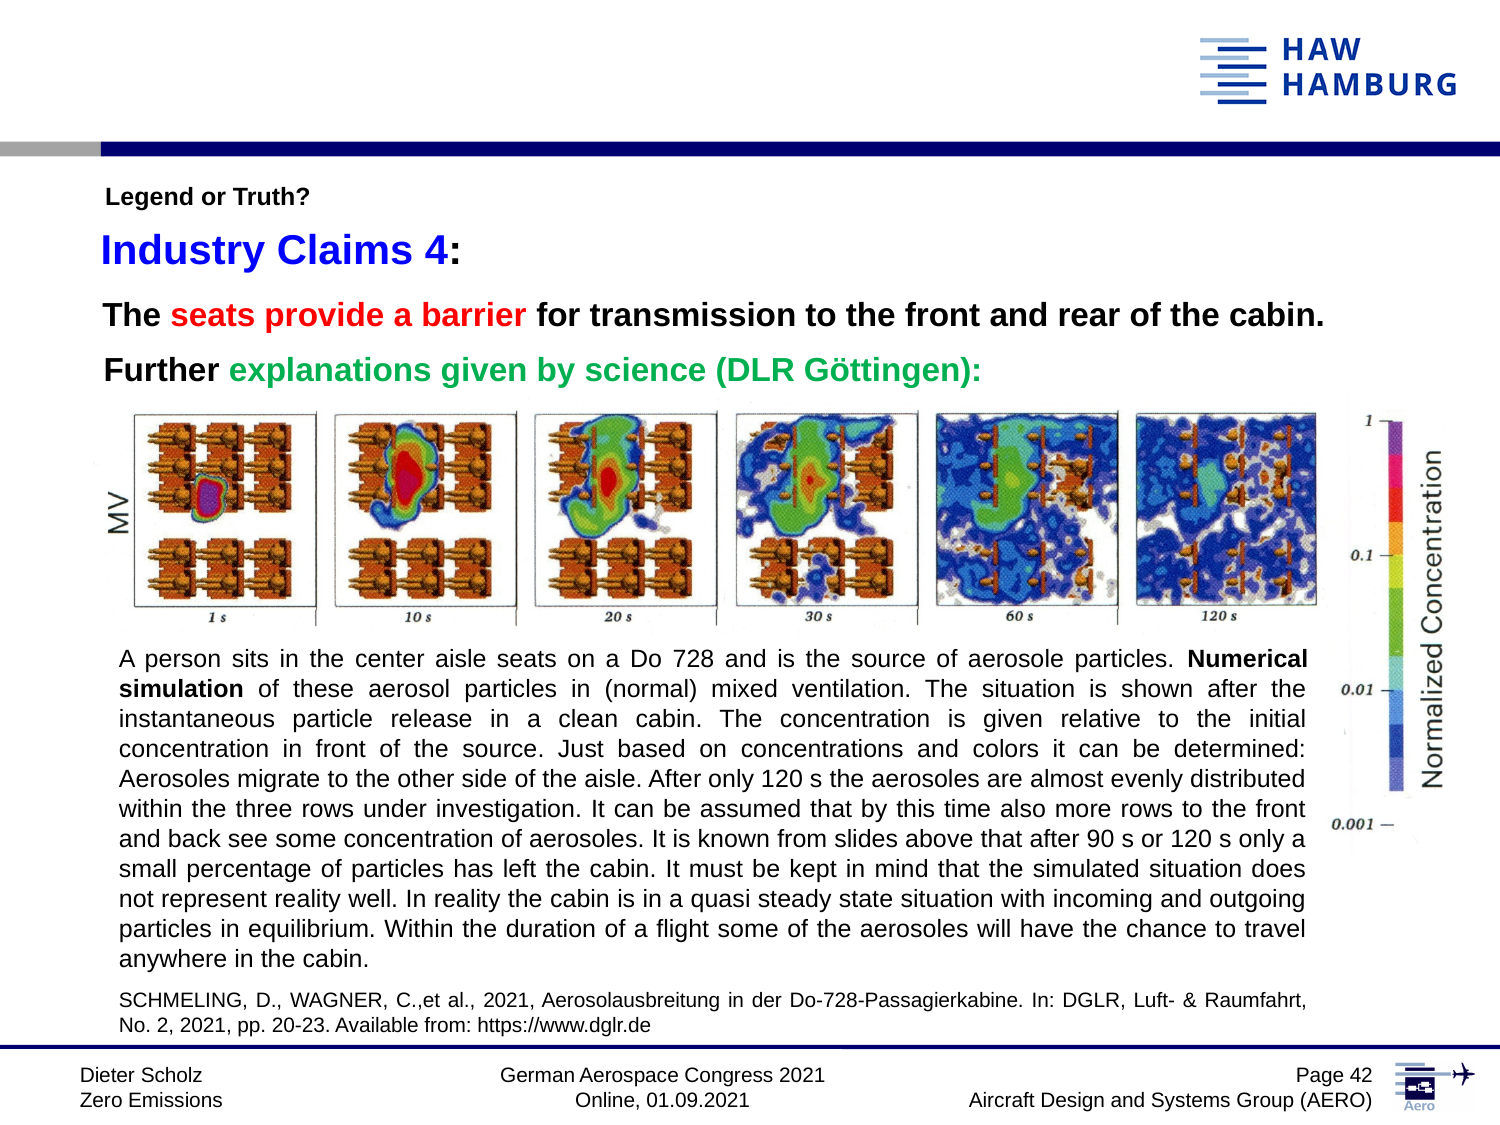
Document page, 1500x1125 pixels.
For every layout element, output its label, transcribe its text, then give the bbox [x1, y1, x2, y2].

picture [93, 391, 1455, 867]
text_box A person sits in the center aisle seats on a Do 728 and is the source of aerosole particles. Numerical simulation of these aerosol particles in (normal) mixed ventilation. The situation is shown after the instantaneous particle release in a clean cabin. The concentration is given relative to the initial concentration in front of the source. Just based on concentrations and colors it can be determined: Aerosoles migrate to the other side of the aisle. After only 120 s the aerosoles are almost evenly distributed within the three rows under investigation. It can be assumed that by this time also more rows to the front and back see some concentration of aerosoles. It is known from slides above that after 90 s or 120 s only a small percentage of particles has left the cabin. It must be kept in mind that the simulated situation does not represent reality well. In reality the cabin is in a quasi steady state situation with incoming and outgoing particles in equilibrium. Within the duration of a flight some of the aerosoles will have the chance to travel anywhere in the cabin. [104, 875, 1324, 980]
text_box Industry Claims 4: [85, 214, 1469, 272]
text_box Further explanations given by science (DLR Göttingen): [88, 332, 1423, 393]
picture [1178, 16, 1476, 126]
text_box Legend or Truth? [92, 173, 1418, 214]
text_box The seats provide a barrier for transmission to the front and rear of the cabin. [87, 278, 1480, 341]
text_box SCHMELING, D., WAGNER, C.,et al., 2021, Aerosolausbreitung in der Do-728-Passagierkabine. In: DGLR, Luft- & Raumfahrt, No. 2, 2021, pp. 20-23. Available from: https://www.dglr.de [104, 980, 1322, 1044]
picture [1393, 1060, 1477, 1112]
